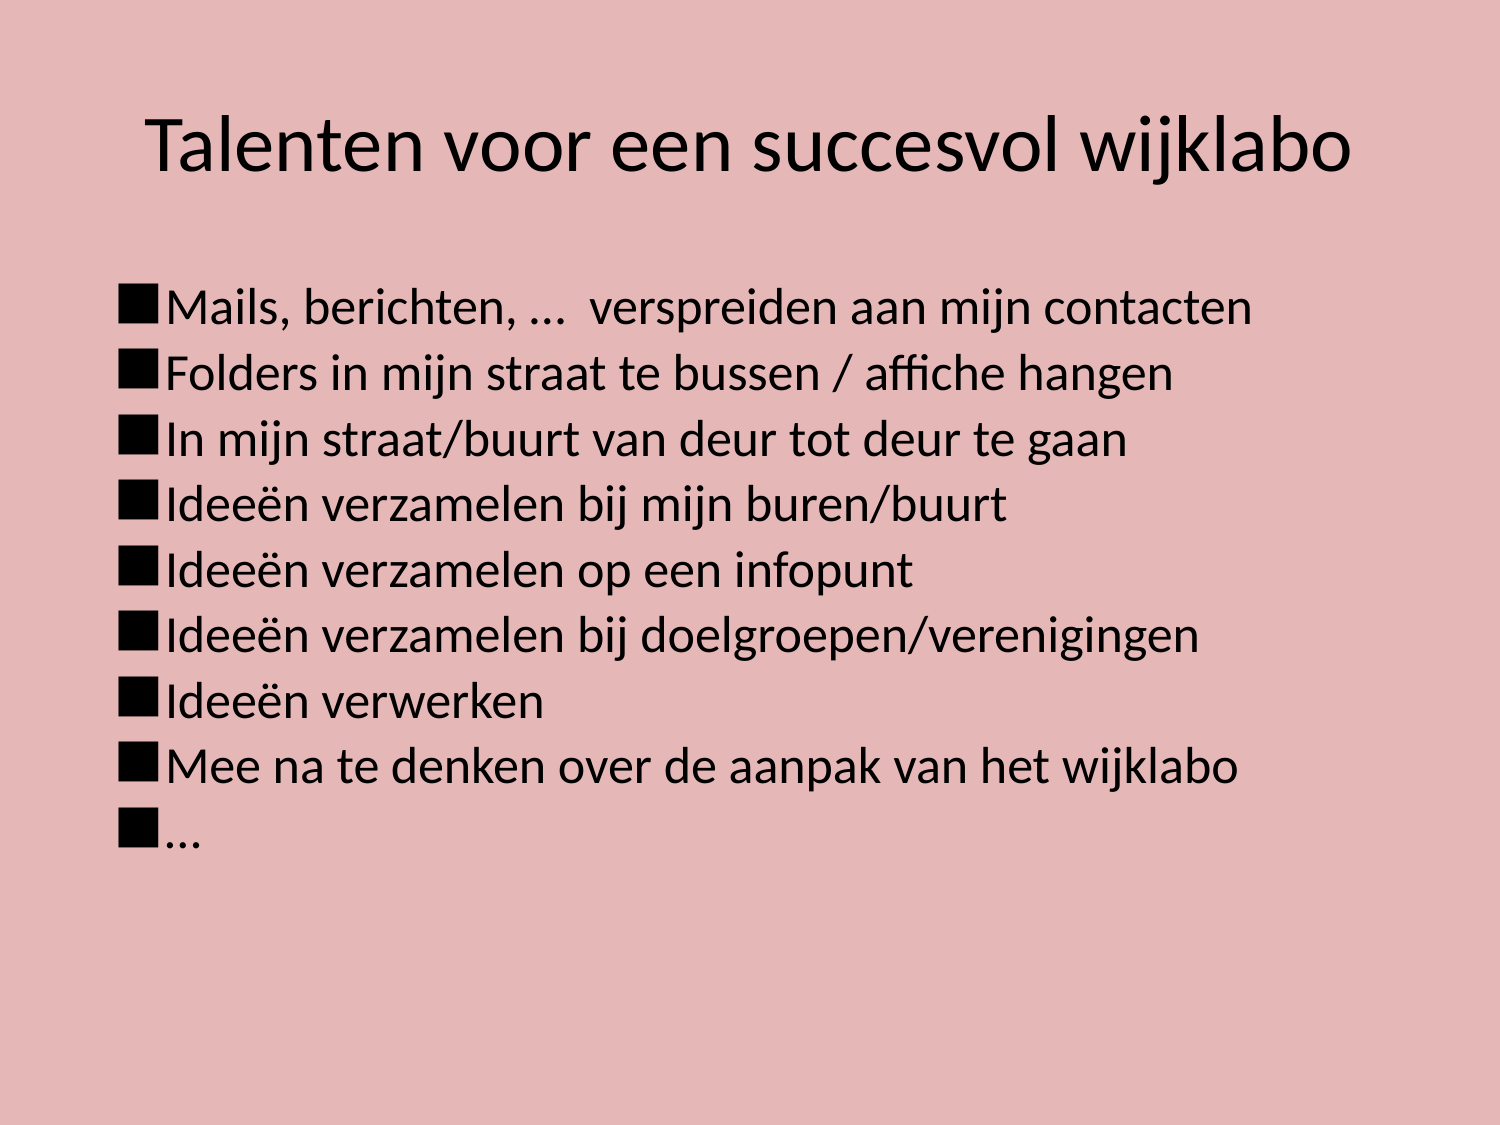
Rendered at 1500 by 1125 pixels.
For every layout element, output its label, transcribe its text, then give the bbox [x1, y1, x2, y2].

title Talenten voor een succesvol wijklabo [75, 45, 1425, 233]
list Mails, berichten, … verspreiden aan mijn contacten Folders in mijn straat te bussen / affiche hangen In mijn straat/buurt van deur tot deur te gaan Ideeën verzamelen bij mijn buren/buurt Ideeën verzamelen op een infopunt Ideeën verzamelen bij doelgroepen/verenigingen Ideeën verwerken Mee na te denken over de aanpak van het wijklabo … [75, 262, 1425, 1005]
